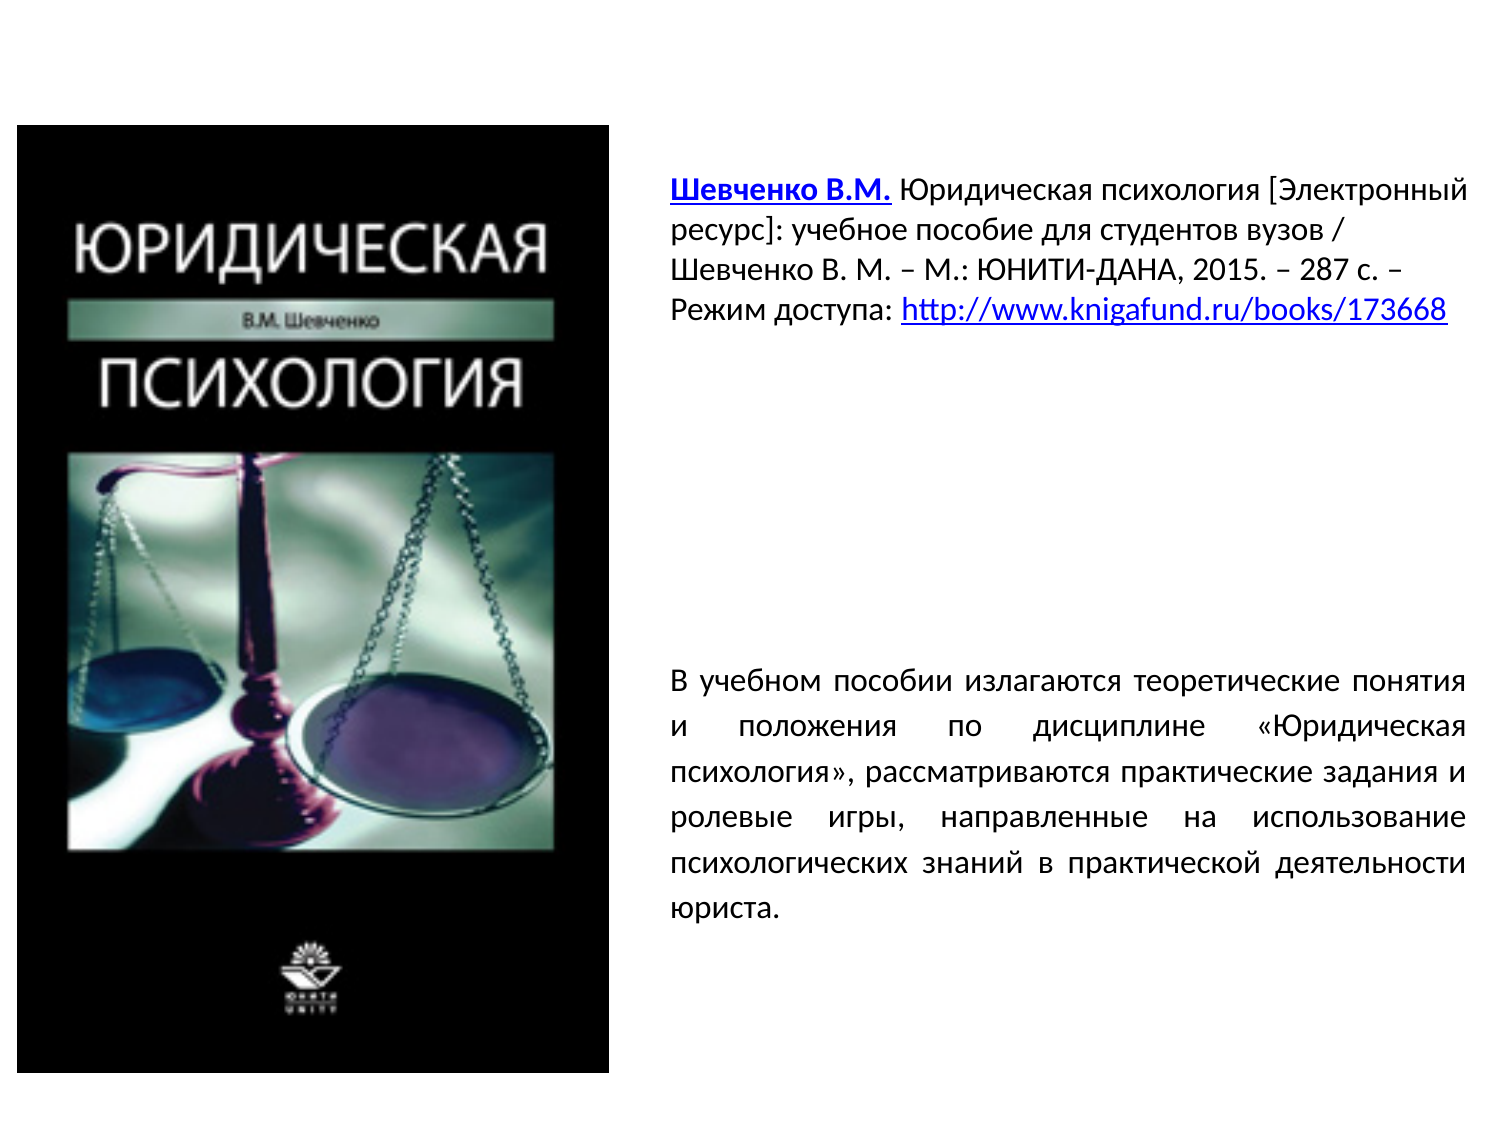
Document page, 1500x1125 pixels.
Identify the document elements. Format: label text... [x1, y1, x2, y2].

title Шевченко В.М. Юридическая психология [Электронный ресурс]: учебное пособие для студентов вузов / Шевченко В. М. – М.: ЮНИТИ-ДАНА, 2015. – 287 с. – Режим доступа: http://www.knigafund.ru/books/173668 [655, 160, 1500, 374]
picture [17, 125, 609, 1073]
text_box В учебном пособии излагаются теоретические понятия и положения по дисциплине «Юридическая психология», рассматриваются практические задания и ролевые игры, направленные на использование психологических знаний в практической деятельности юриста. [655, 645, 1483, 988]
